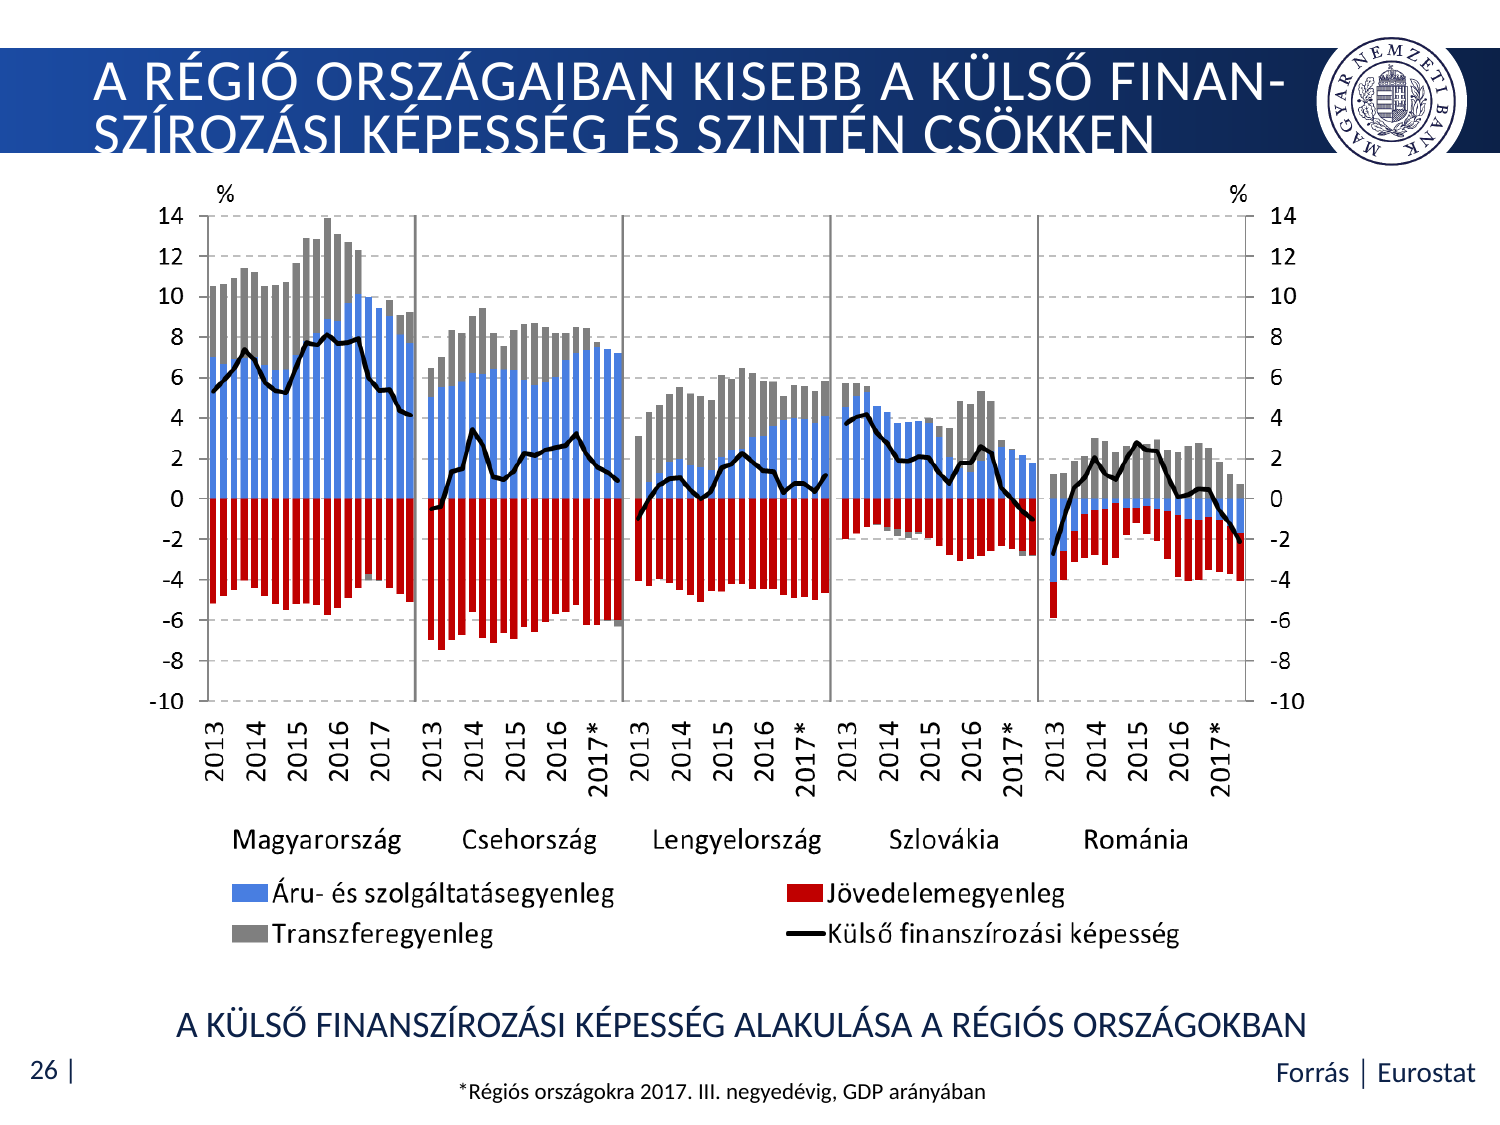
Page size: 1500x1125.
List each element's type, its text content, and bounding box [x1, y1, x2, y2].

text_box A külső finanszírozási képesség alakulása a régiós országokban [145, 992, 1339, 1053]
title A Régió országaiban kisebb a külső finan-szírozási képesség és szintén csökken [78, 71, 1327, 152]
picture [1327, 36, 1457, 166]
picture [145, 171, 1306, 954]
text_box Forrás │ Eurostat [1252, 1040, 1500, 1101]
text_box *Régiós országokra 2017. III. negyedévig, GDP arányában [316, 1069, 1002, 1112]
